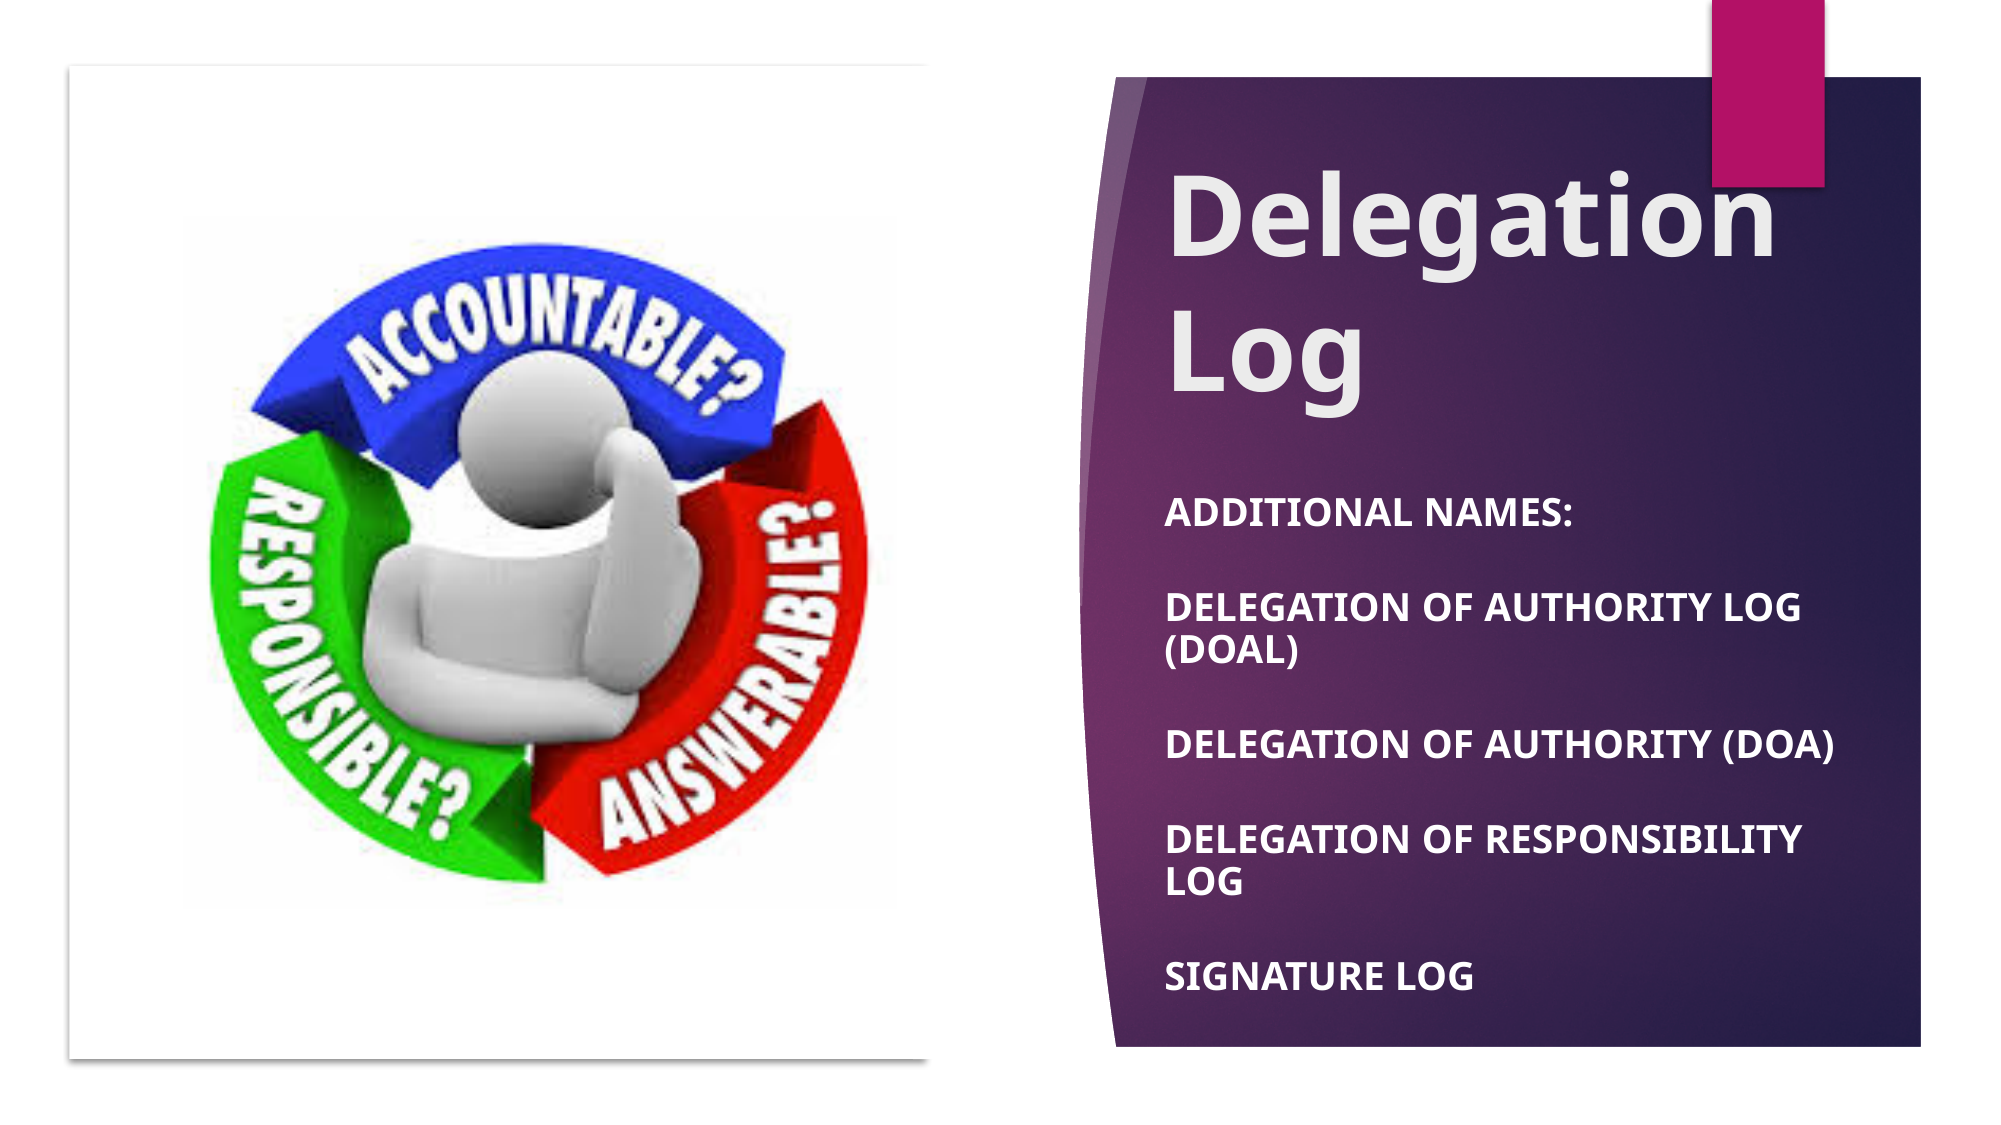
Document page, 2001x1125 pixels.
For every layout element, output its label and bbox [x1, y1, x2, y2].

text_box [69, 64, 1128, 1060]
picture [183, 216, 897, 909]
text_box [0, 0, 2000, 1125]
